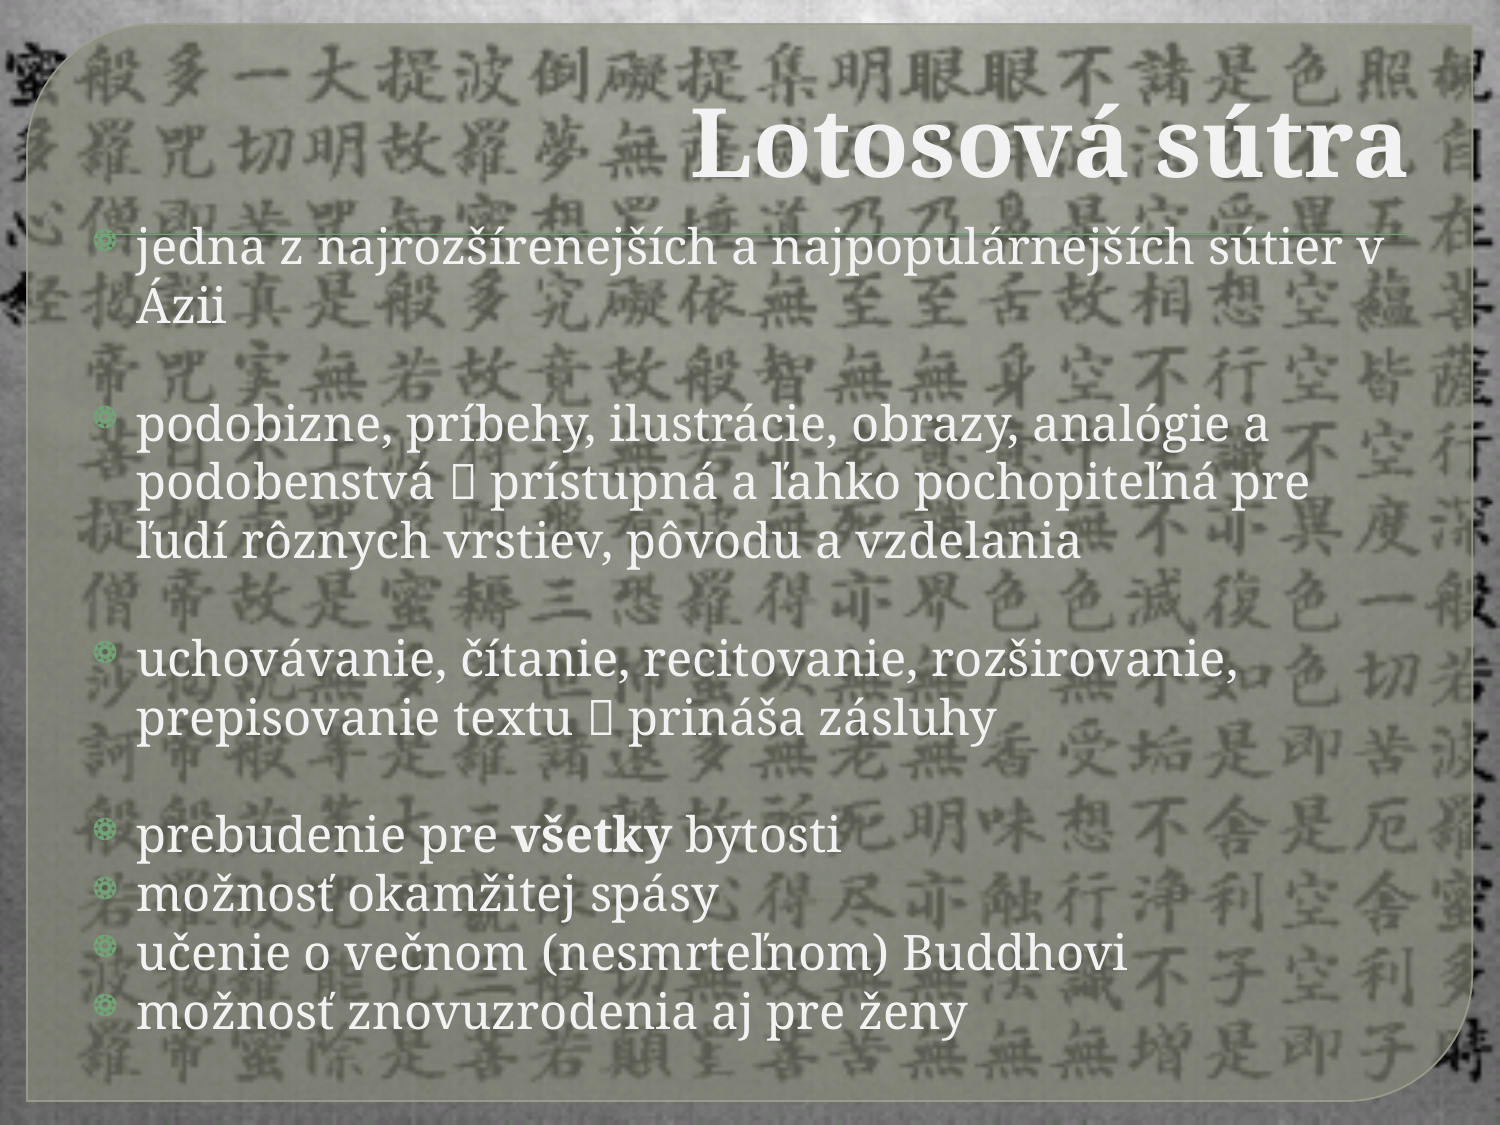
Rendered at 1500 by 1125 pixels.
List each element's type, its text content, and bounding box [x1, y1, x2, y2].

picture [0, 0, 1500, 1125]
title Lotosová sútra [75, 37, 1425, 204]
list jedna z najrozšírenejších a najpopulárnejších sútier v Ázii podobizne, príbehy, ilustrácie, obrazy, analógie a podobenstvá  prístupná a ľahko pochopiteľná pre ľudí rôznych vrstiev, pôvodu a vzdelania uchovávanie, čítanie, recitovanie, rozširovanie, prepisovanie textu  prináša zásluhy prebudenie pre všetky bytosti možnosť okamžitej spásy učenie o večnom (nesmrteľnom) Buddhovi možnosť znovuzrodenia aj pre ženy [75, 208, 1425, 1047]
